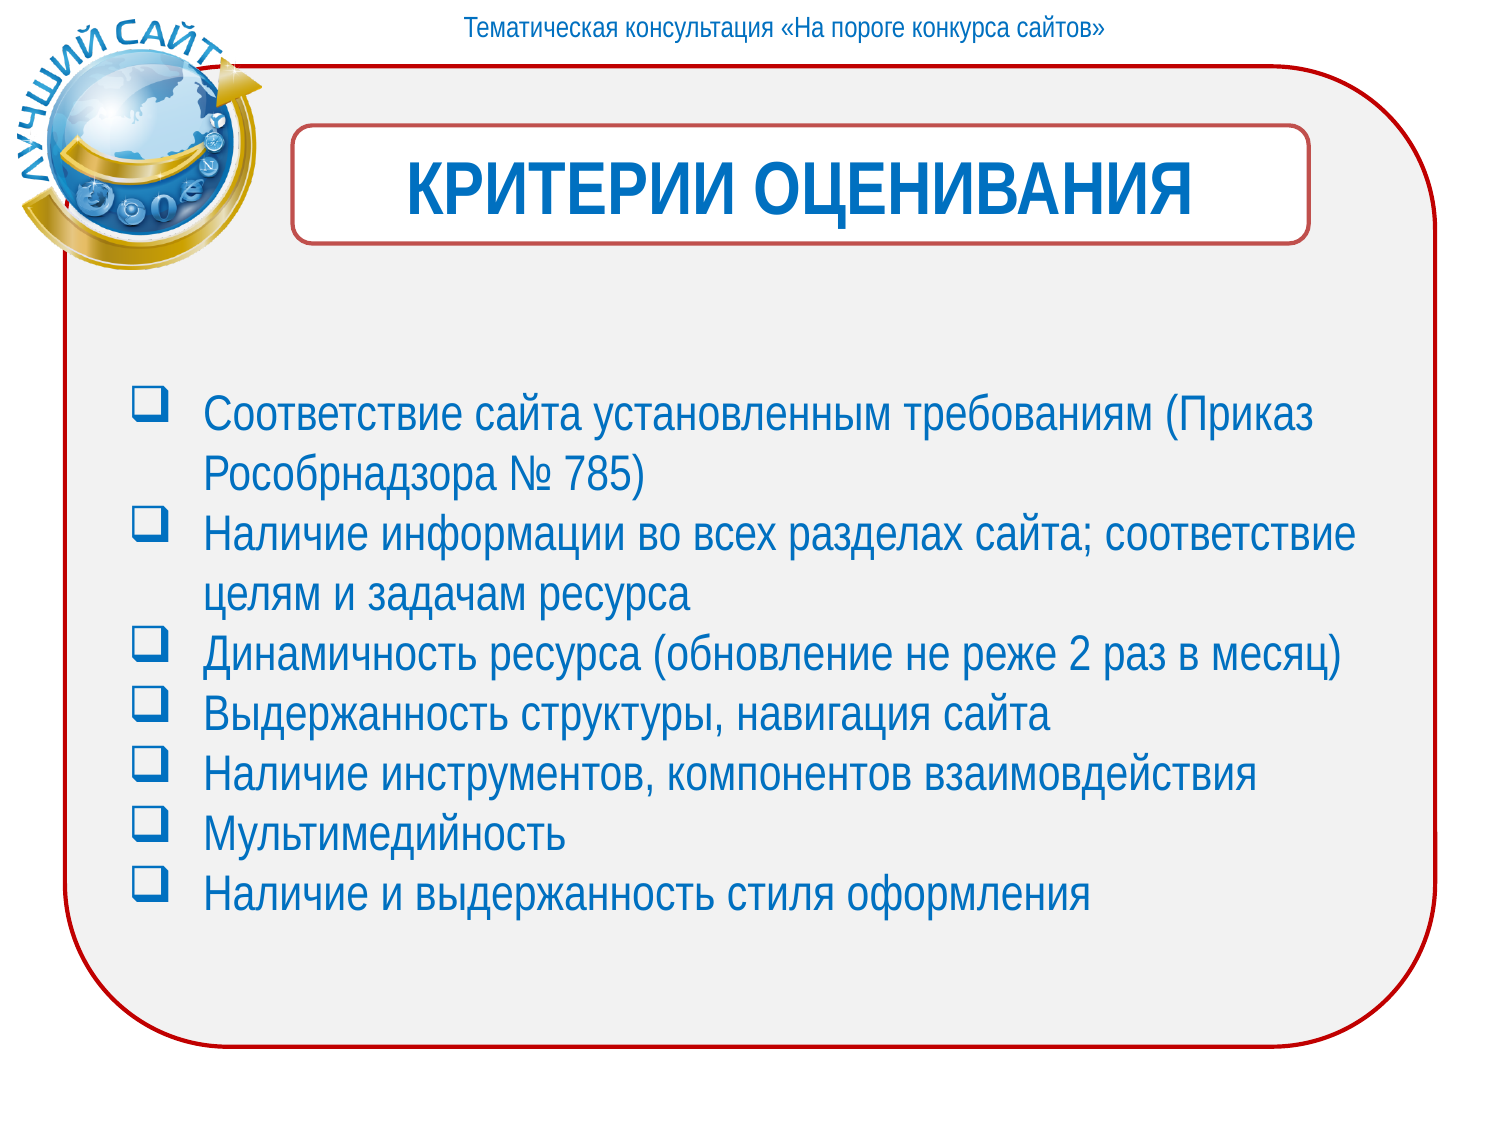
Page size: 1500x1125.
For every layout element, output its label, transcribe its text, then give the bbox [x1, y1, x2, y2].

text_box КРИТЕРИИ ОЦЕНИВАНИЯ [290, 123, 1311, 246]
picture [17, 18, 262, 271]
text_box Тематическая консультация «На пороге конкурса сайтов» [288, 1, 1282, 52]
text_box [62, 64, 1438, 1003]
text_box Соответствие сайта установленным требованиям (Приказ Рособрнадзора № 785) Наличие информации во всех разделах сайта; соответствие целям и задачам ресурса Динамичность ресурса (обновление не реже 2 раз в месяц) Выдержанность структуры, навигация сайта Наличие инструментов, компонентов взаимовдействия Мультимедийность Наличие и выдержанность стиля оформления [113, 373, 1393, 1009]
text_box [120, 1009, 1380, 1049]
